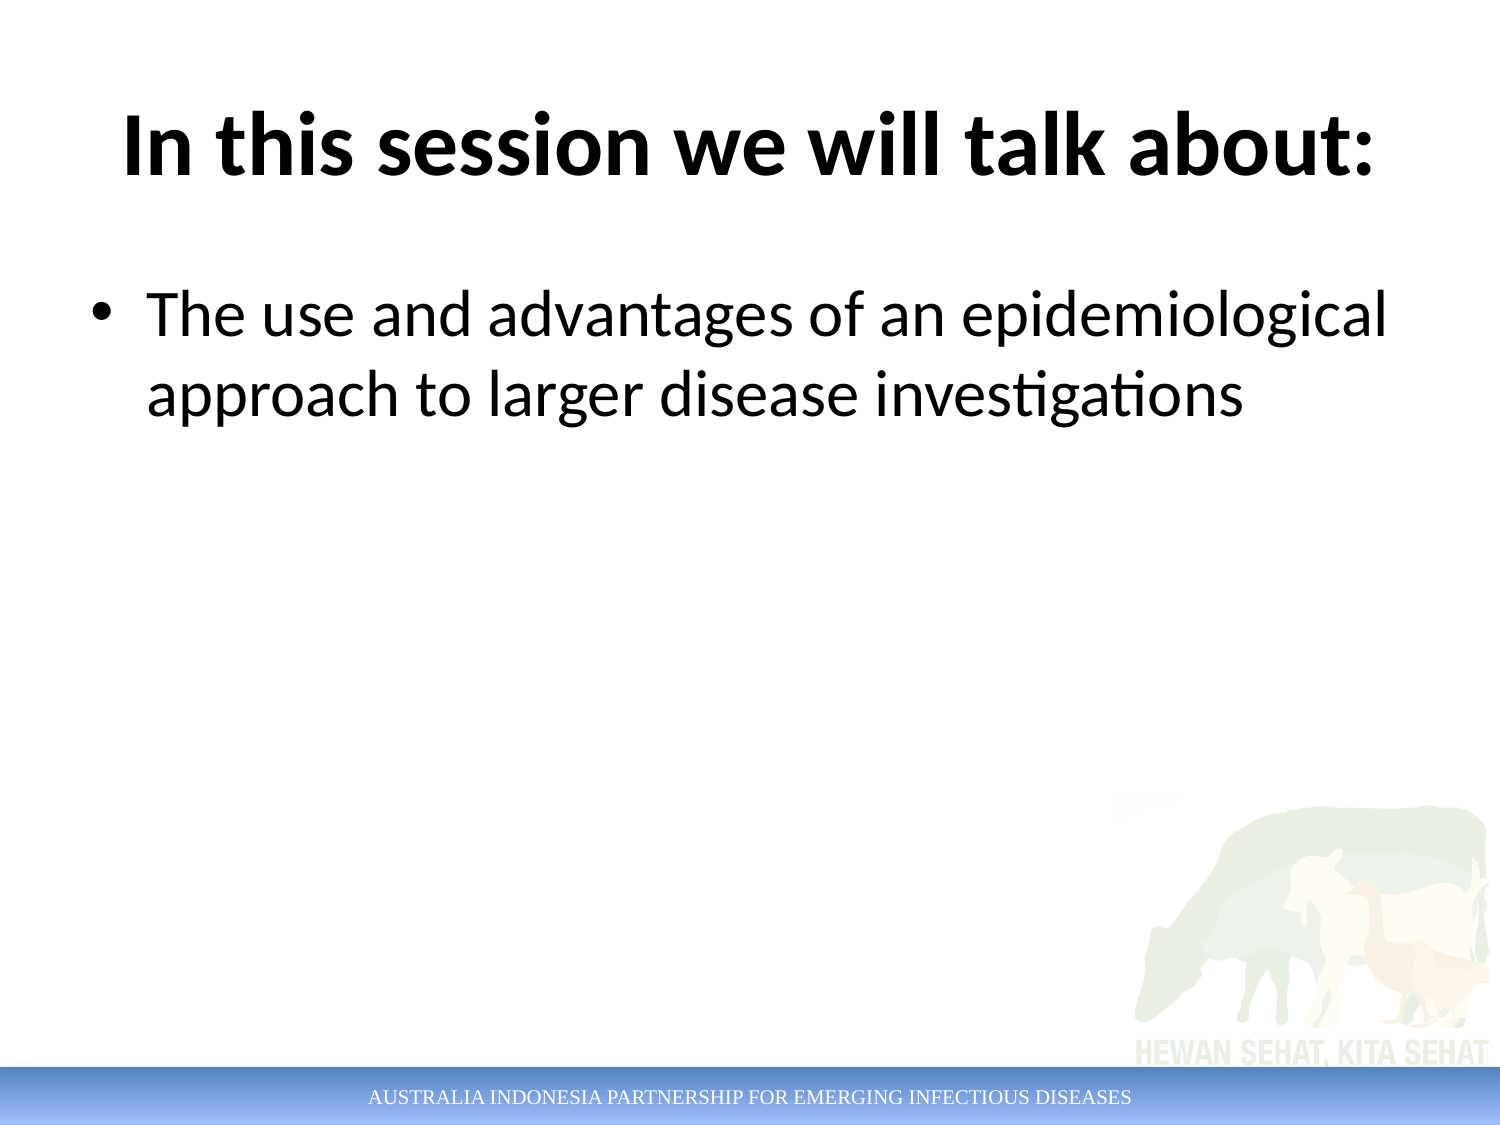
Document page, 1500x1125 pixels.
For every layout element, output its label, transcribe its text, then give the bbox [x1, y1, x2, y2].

title In this session we will talk about: [75, 45, 1425, 233]
list The use and advantages of an epidemiological approach to larger disease investigations [75, 262, 1425, 1005]
